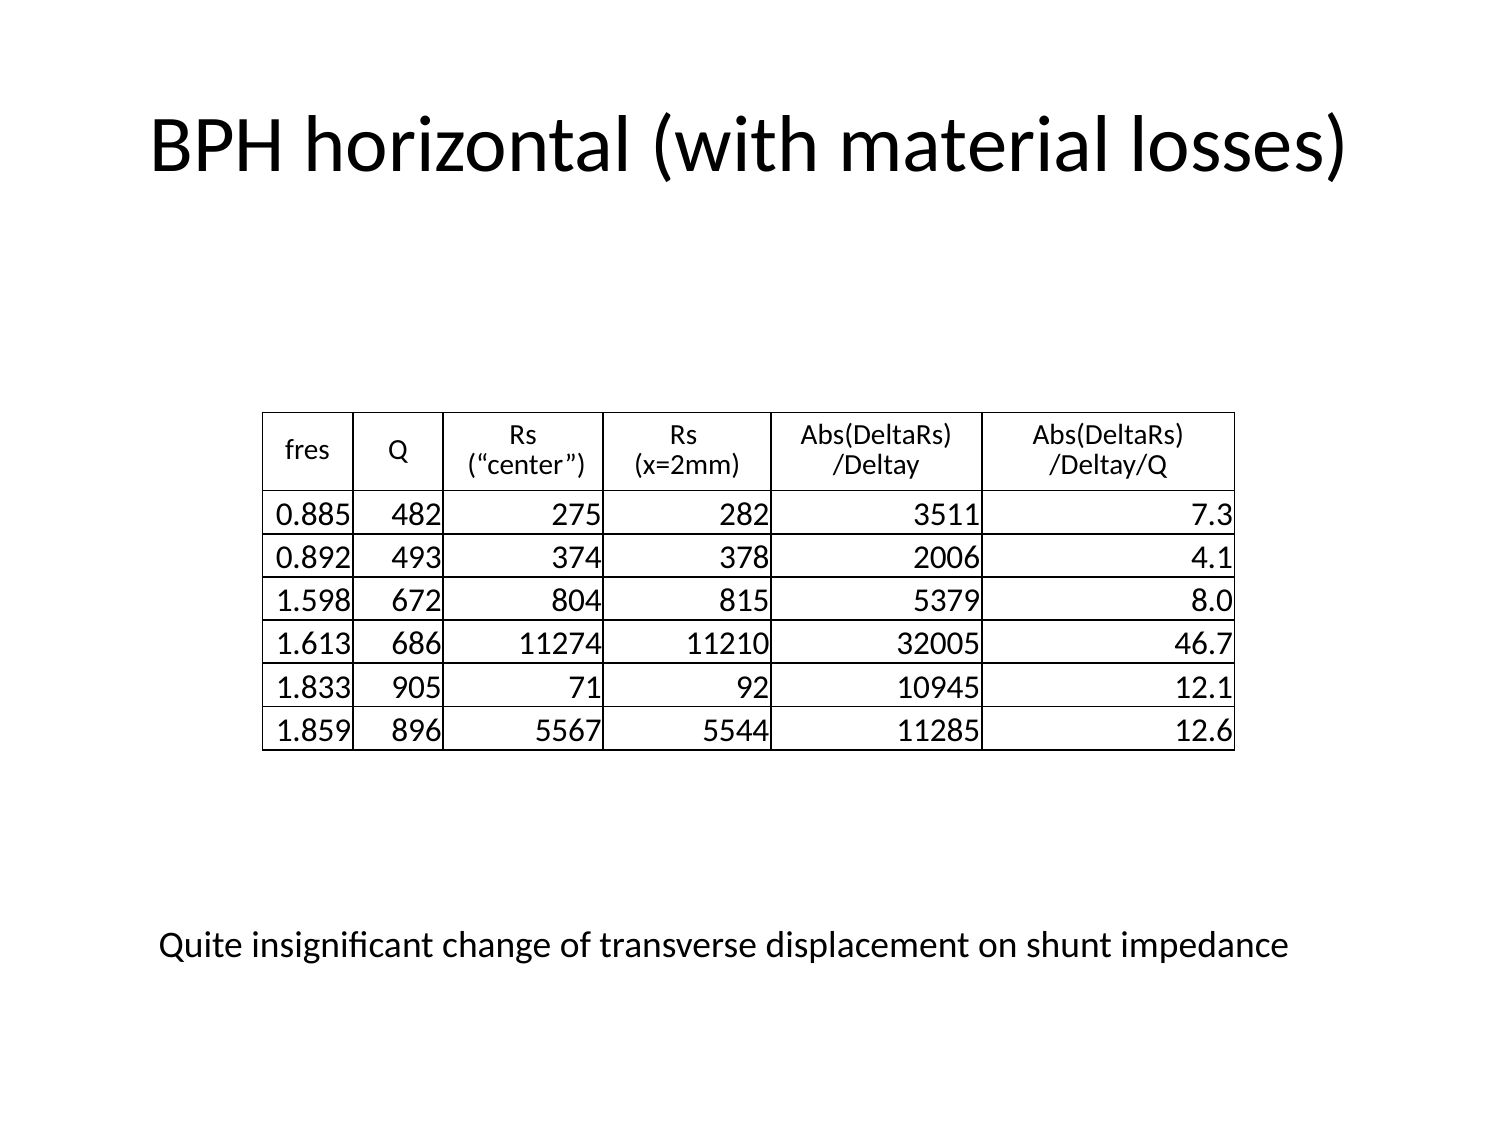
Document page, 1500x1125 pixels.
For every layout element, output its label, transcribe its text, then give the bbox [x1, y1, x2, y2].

table_cell 896 [354, 707, 442, 749]
table_cell 686 [354, 621, 442, 662]
table_cell 815 [604, 578, 770, 619]
table_cell 1.598 [263, 578, 352, 619]
table_cell 4.1 [983, 535, 1234, 576]
table_cell 3511 [772, 491, 981, 533]
table_cell 493 [354, 535, 442, 576]
table_cell 1.833 [263, 664, 352, 706]
table_cell 11210 [604, 621, 770, 662]
table_cell 5567 [444, 707, 602, 749]
table_cell 7.3 [983, 491, 1234, 533]
table_cell 275 [444, 491, 602, 533]
table_cell 672 [354, 578, 442, 619]
table_cell 71 [444, 664, 602, 706]
table_cell 12.1 [983, 664, 1234, 706]
text_box Quite insignificant change of transverse displacement on shunt impedance [143, 912, 1306, 973]
table_cell 1.859 [263, 707, 352, 749]
table_header fres [263, 413, 352, 490]
table_cell 5379 [772, 578, 981, 619]
table_header Rs (“center”) [444, 413, 602, 490]
table_cell 905 [354, 664, 442, 706]
table_cell 482 [354, 491, 442, 533]
table_cell 0.892 [263, 535, 352, 576]
title BPH horizontal (with material losses) [75, 45, 1425, 233]
table_header Q [354, 413, 442, 490]
table_cell 11274 [444, 621, 602, 662]
table_cell 8.0 [983, 578, 1234, 619]
table_cell 11285 [772, 707, 981, 749]
table_cell 378 [604, 535, 770, 576]
table_cell 92 [604, 664, 770, 706]
table_cell 374 [444, 535, 602, 576]
table_header Rs (x=2mm) [604, 413, 770, 490]
table_cell 804 [444, 578, 602, 619]
table_header Abs(DeltaRs) /Deltay [772, 413, 981, 490]
table_header Abs(DeltaRs) /Deltay/Q [983, 413, 1234, 490]
table_cell 5544 [604, 707, 770, 749]
table_cell 2006 [772, 535, 981, 576]
table_cell 10945 [772, 664, 981, 706]
table_cell 1.613 [263, 621, 352, 662]
table_cell 32005 [772, 621, 981, 662]
table_cell 12.6 [983, 707, 1234, 749]
table_cell 0.885 [263, 491, 352, 533]
table_cell 46.7 [983, 621, 1234, 662]
table_cell 282 [604, 491, 770, 533]
